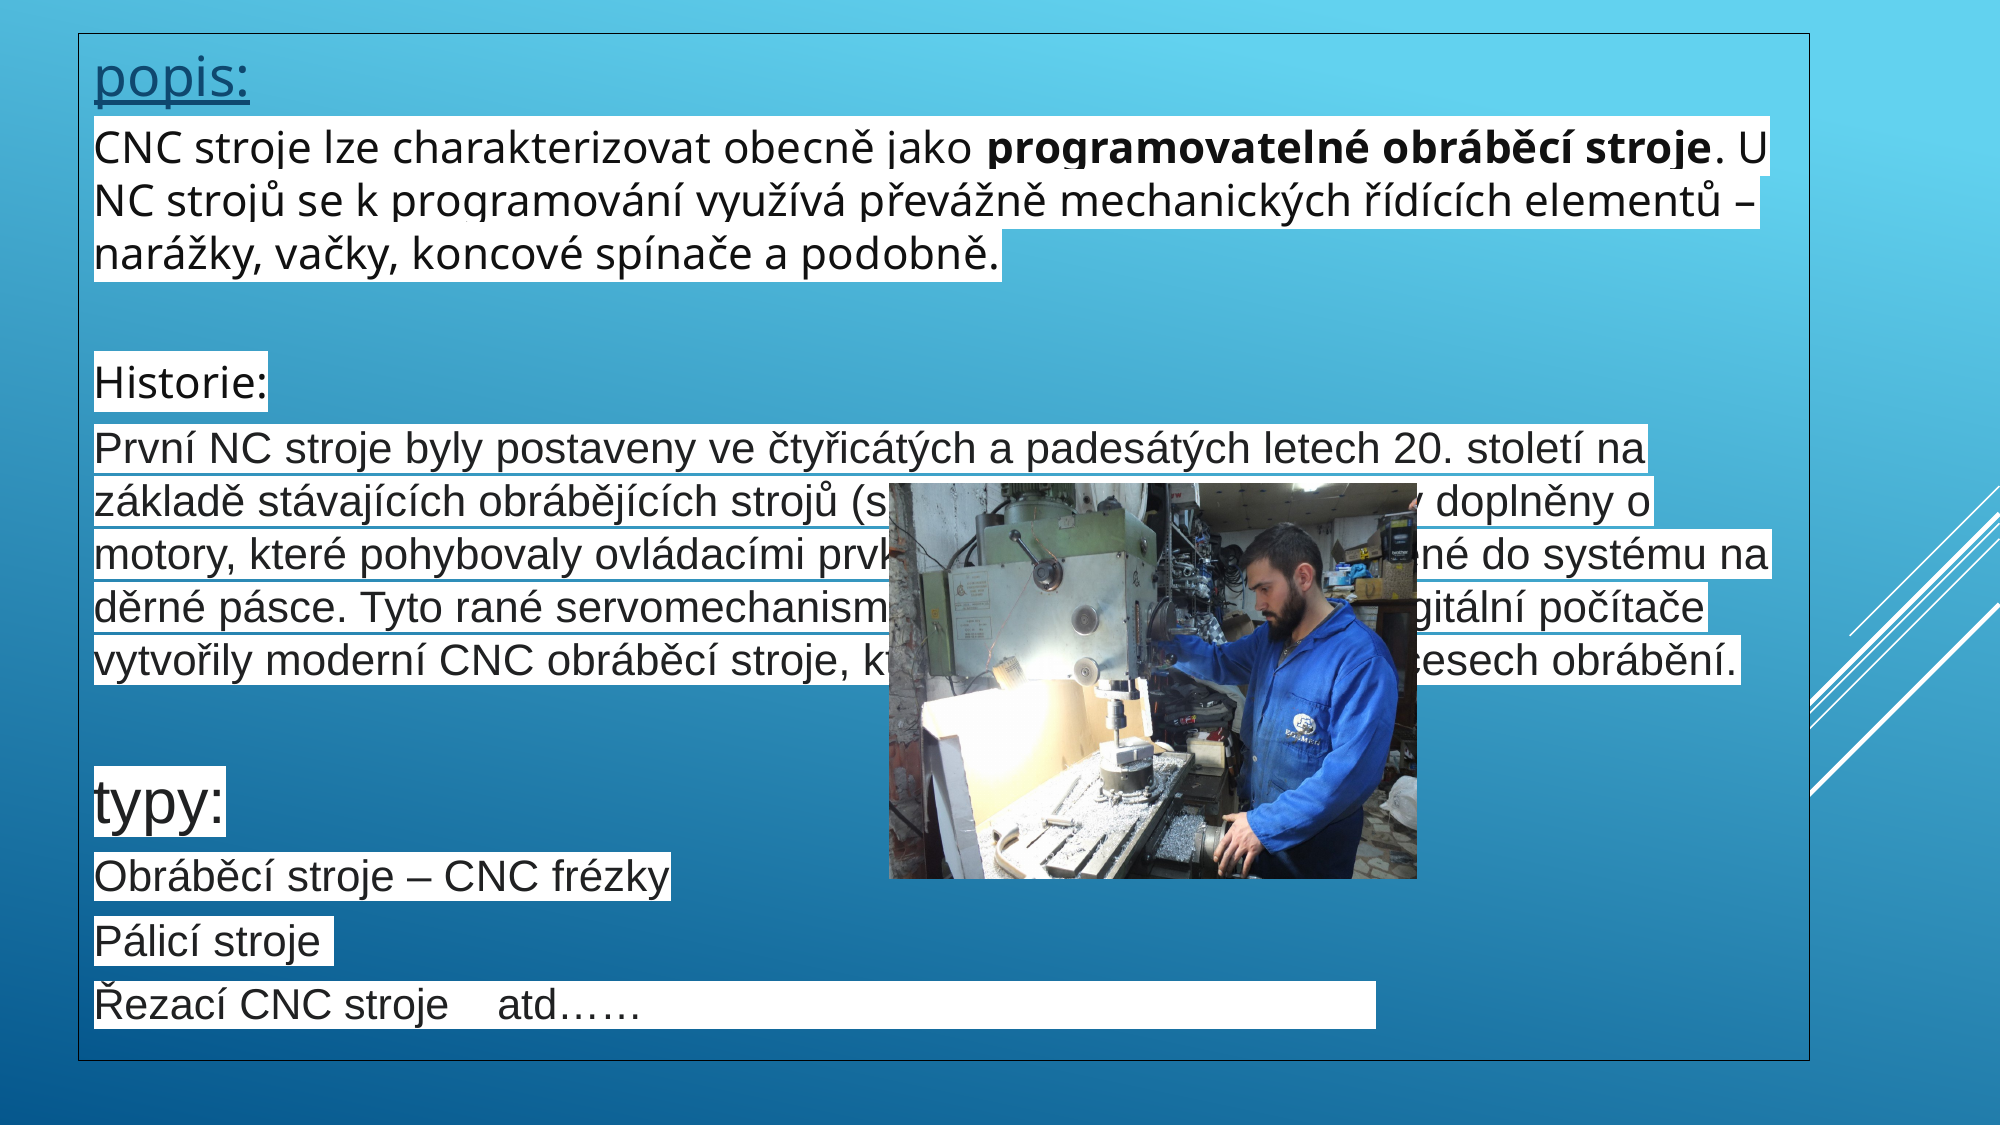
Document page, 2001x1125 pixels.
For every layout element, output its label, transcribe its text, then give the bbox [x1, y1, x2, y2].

picture [888, 482, 1417, 879]
list popis: CNC stroje lze charakterizovat obecně jako programovatelné obráběcí stroje. U NC strojů se k programování využívá převážně mechanických řídících elementů – narážky, vačky, koncové spínače a podobně. Historie: První NC stroje byly postaveny ve čtyřicátých a padesátých letech 20. století na základě stávajících obrábějících strojů (soustruhy, frézky), které byly doplněny o motory, které pohybovaly ovládacími prvky a sledovaly body přiváděné do systému na děrné pásce. Tyto rané servomechanismy byly rychle rozšířeny a digitální počítače vytvořily moderní CNC obráběcí stroje, které přinesly revoluci v procesech obrábění. typy: Obráběcí stroje – CNC frézky Pálicí stroje Řezací CNC stroje atd…… [78, 33, 1810, 1061]
